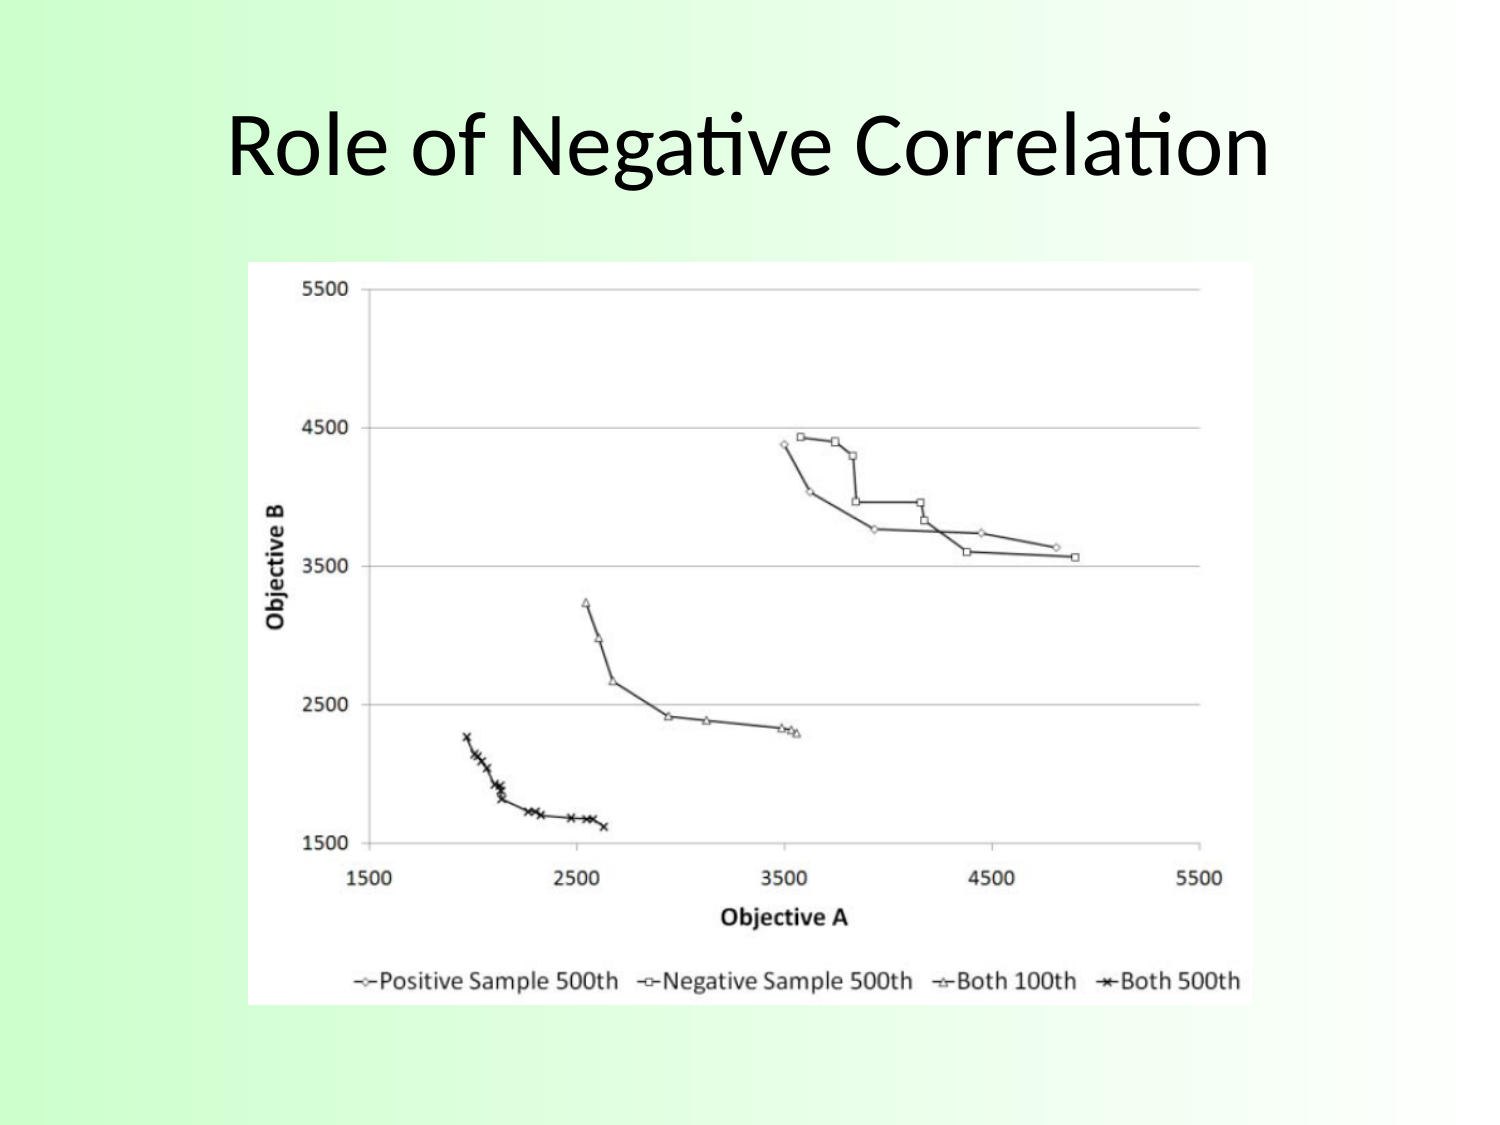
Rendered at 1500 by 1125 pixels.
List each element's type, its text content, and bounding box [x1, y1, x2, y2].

title Role of Negative Correlation [75, 45, 1425, 233]
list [248, 262, 1252, 1006]
